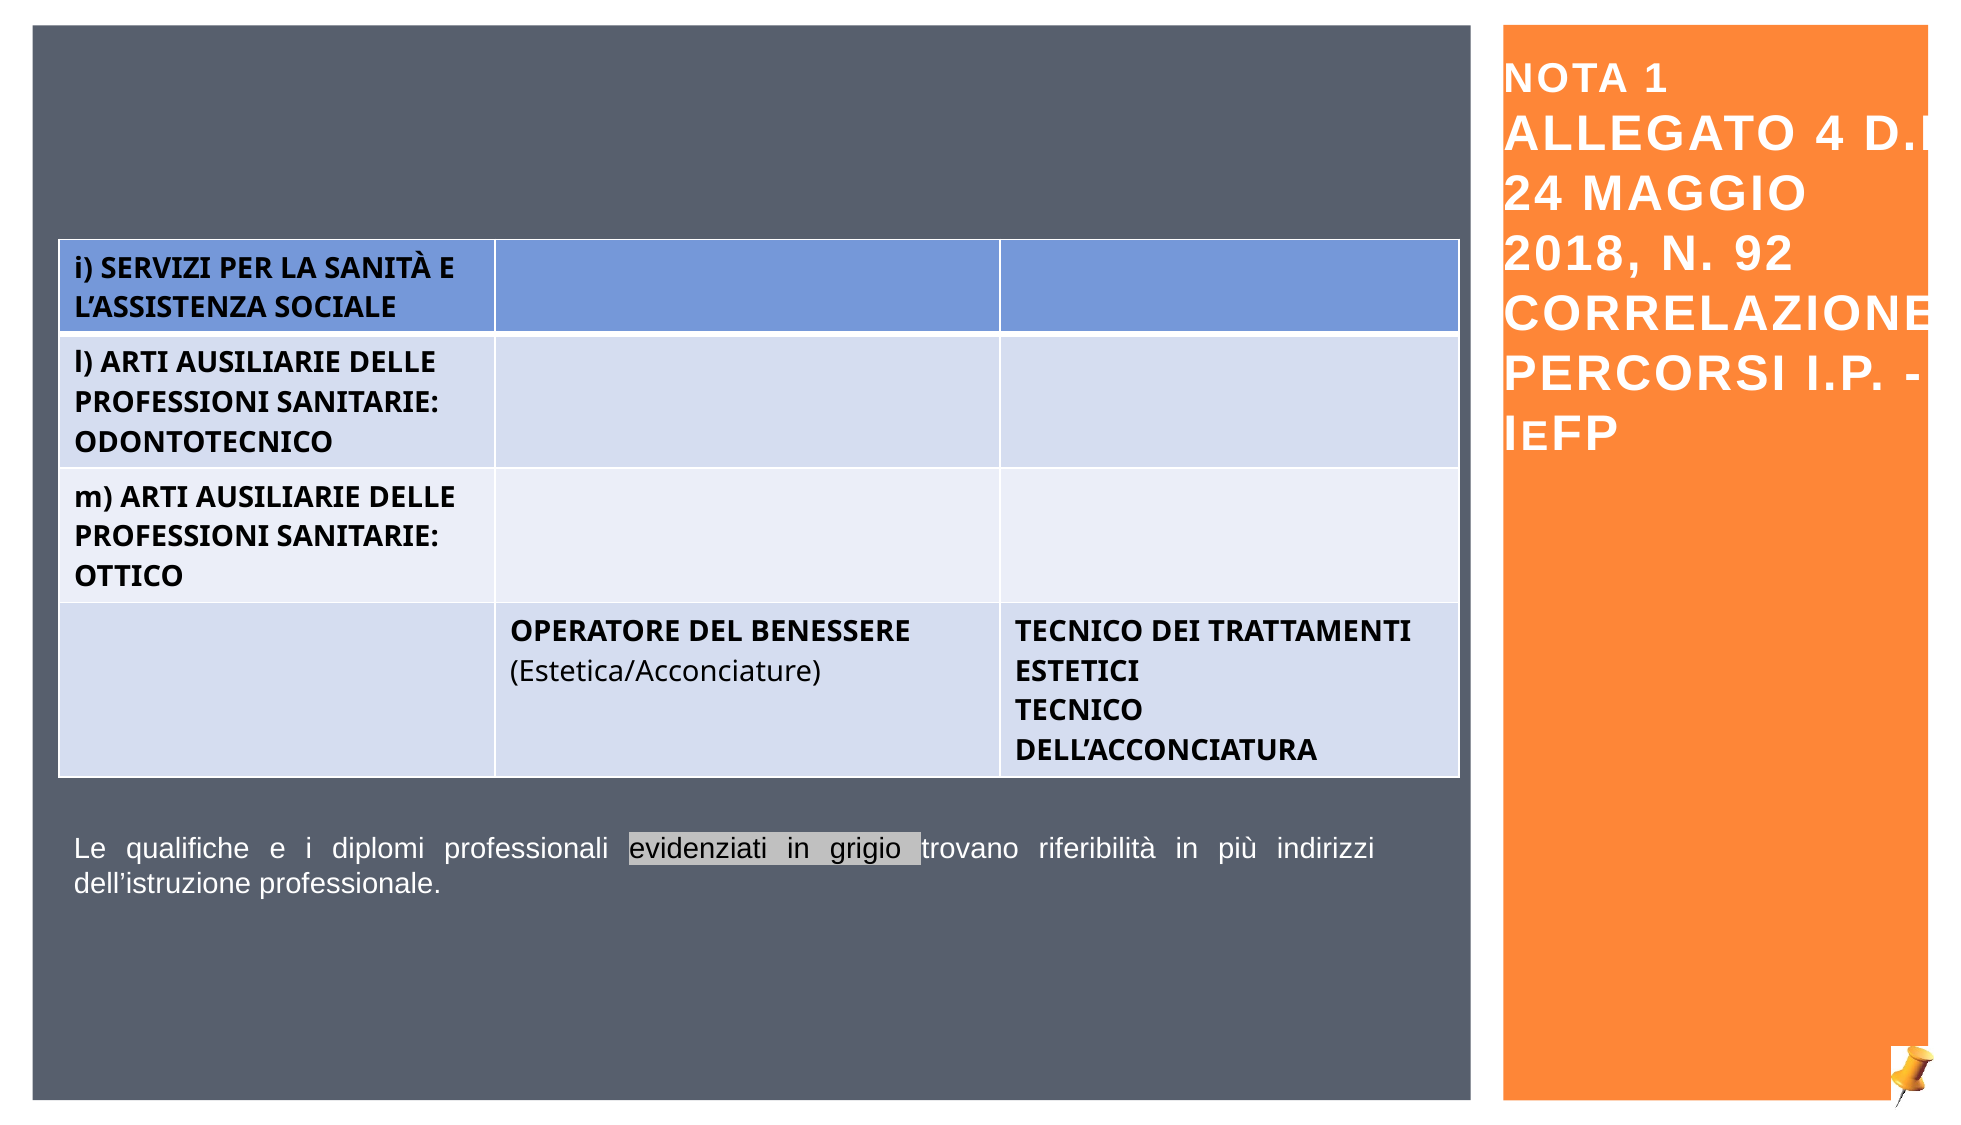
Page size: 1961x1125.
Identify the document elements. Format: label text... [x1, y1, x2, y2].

table_cell [1001, 469, 1458, 602]
table_header [1001, 240, 1458, 331]
table_cell OPERATORE DEL BENESSERE (Estetica/Acconciature) [496, 603, 999, 776]
picture [1891, 1046, 1934, 1110]
table_cell [496, 469, 999, 602]
text_box Le qualifiche e i diplomi professionali evidenziati in grigio trovano riferibilità in più indirizzi dell’istruzione professionale. [59, 822, 1390, 907]
table_cell [60, 603, 494, 776]
table_cell l) ARTI AUSILIARIE DELLE PROFESSIONI SANITARIE: ODONTOTECNICO [60, 337, 494, 467]
table_header i) SERVIZI PER LA SANITÀ E L’ASSISTENZA SOCIALE [60, 240, 494, 331]
table_header [496, 240, 999, 331]
table_cell TECNICO DEI TRATTAMENTI ESTETICI TECNICO DELL’ACCONCIATURA [1001, 603, 1458, 776]
text_box Nota 1 Allegato 4 D.I. 24 maggio 2018, n. 92 Correlazione percorsi I.P. - IeFP [1488, 54, 1961, 457]
table_cell [496, 337, 999, 467]
table_cell m) ARTI AUSILIARIE DELLE PROFESSIONI SANITARIE: OTTICO [60, 469, 494, 602]
table_cell [1001, 337, 1458, 467]
